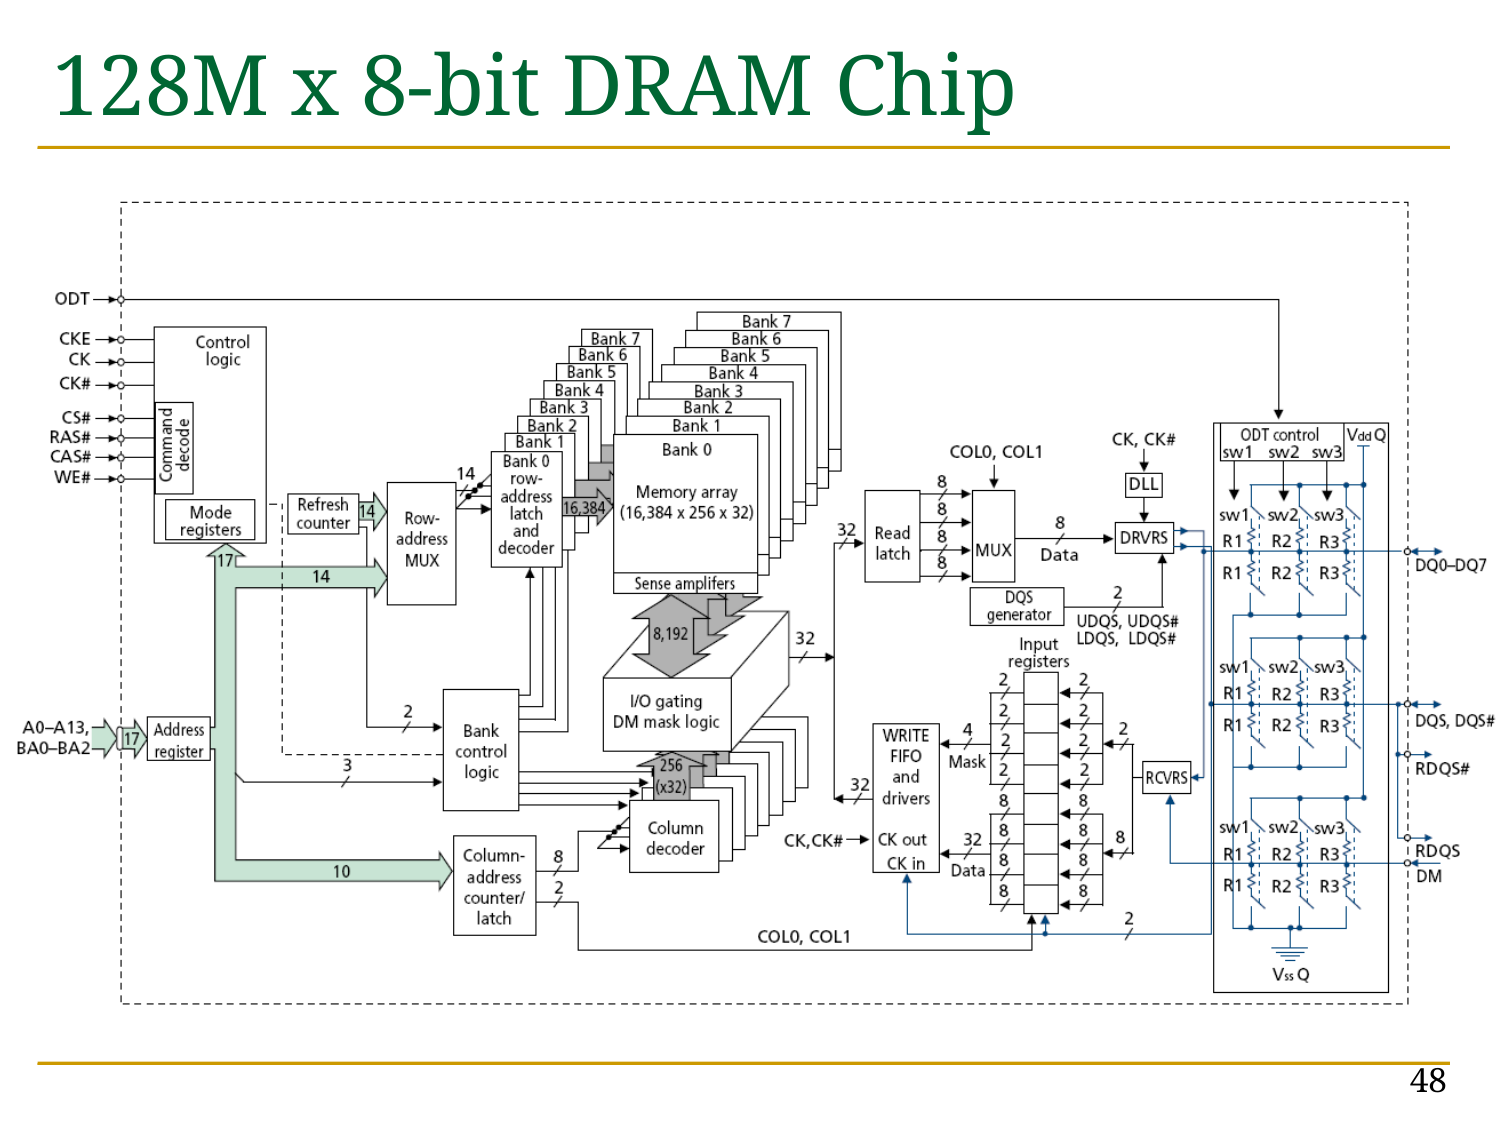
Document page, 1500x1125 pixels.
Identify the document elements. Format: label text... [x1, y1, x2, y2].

title 128M x 8-bit DRAM Chip [37, 24, 1450, 185]
slide_number 48 [1111, 1036, 1462, 1112]
picture [4, 187, 1500, 1016]
